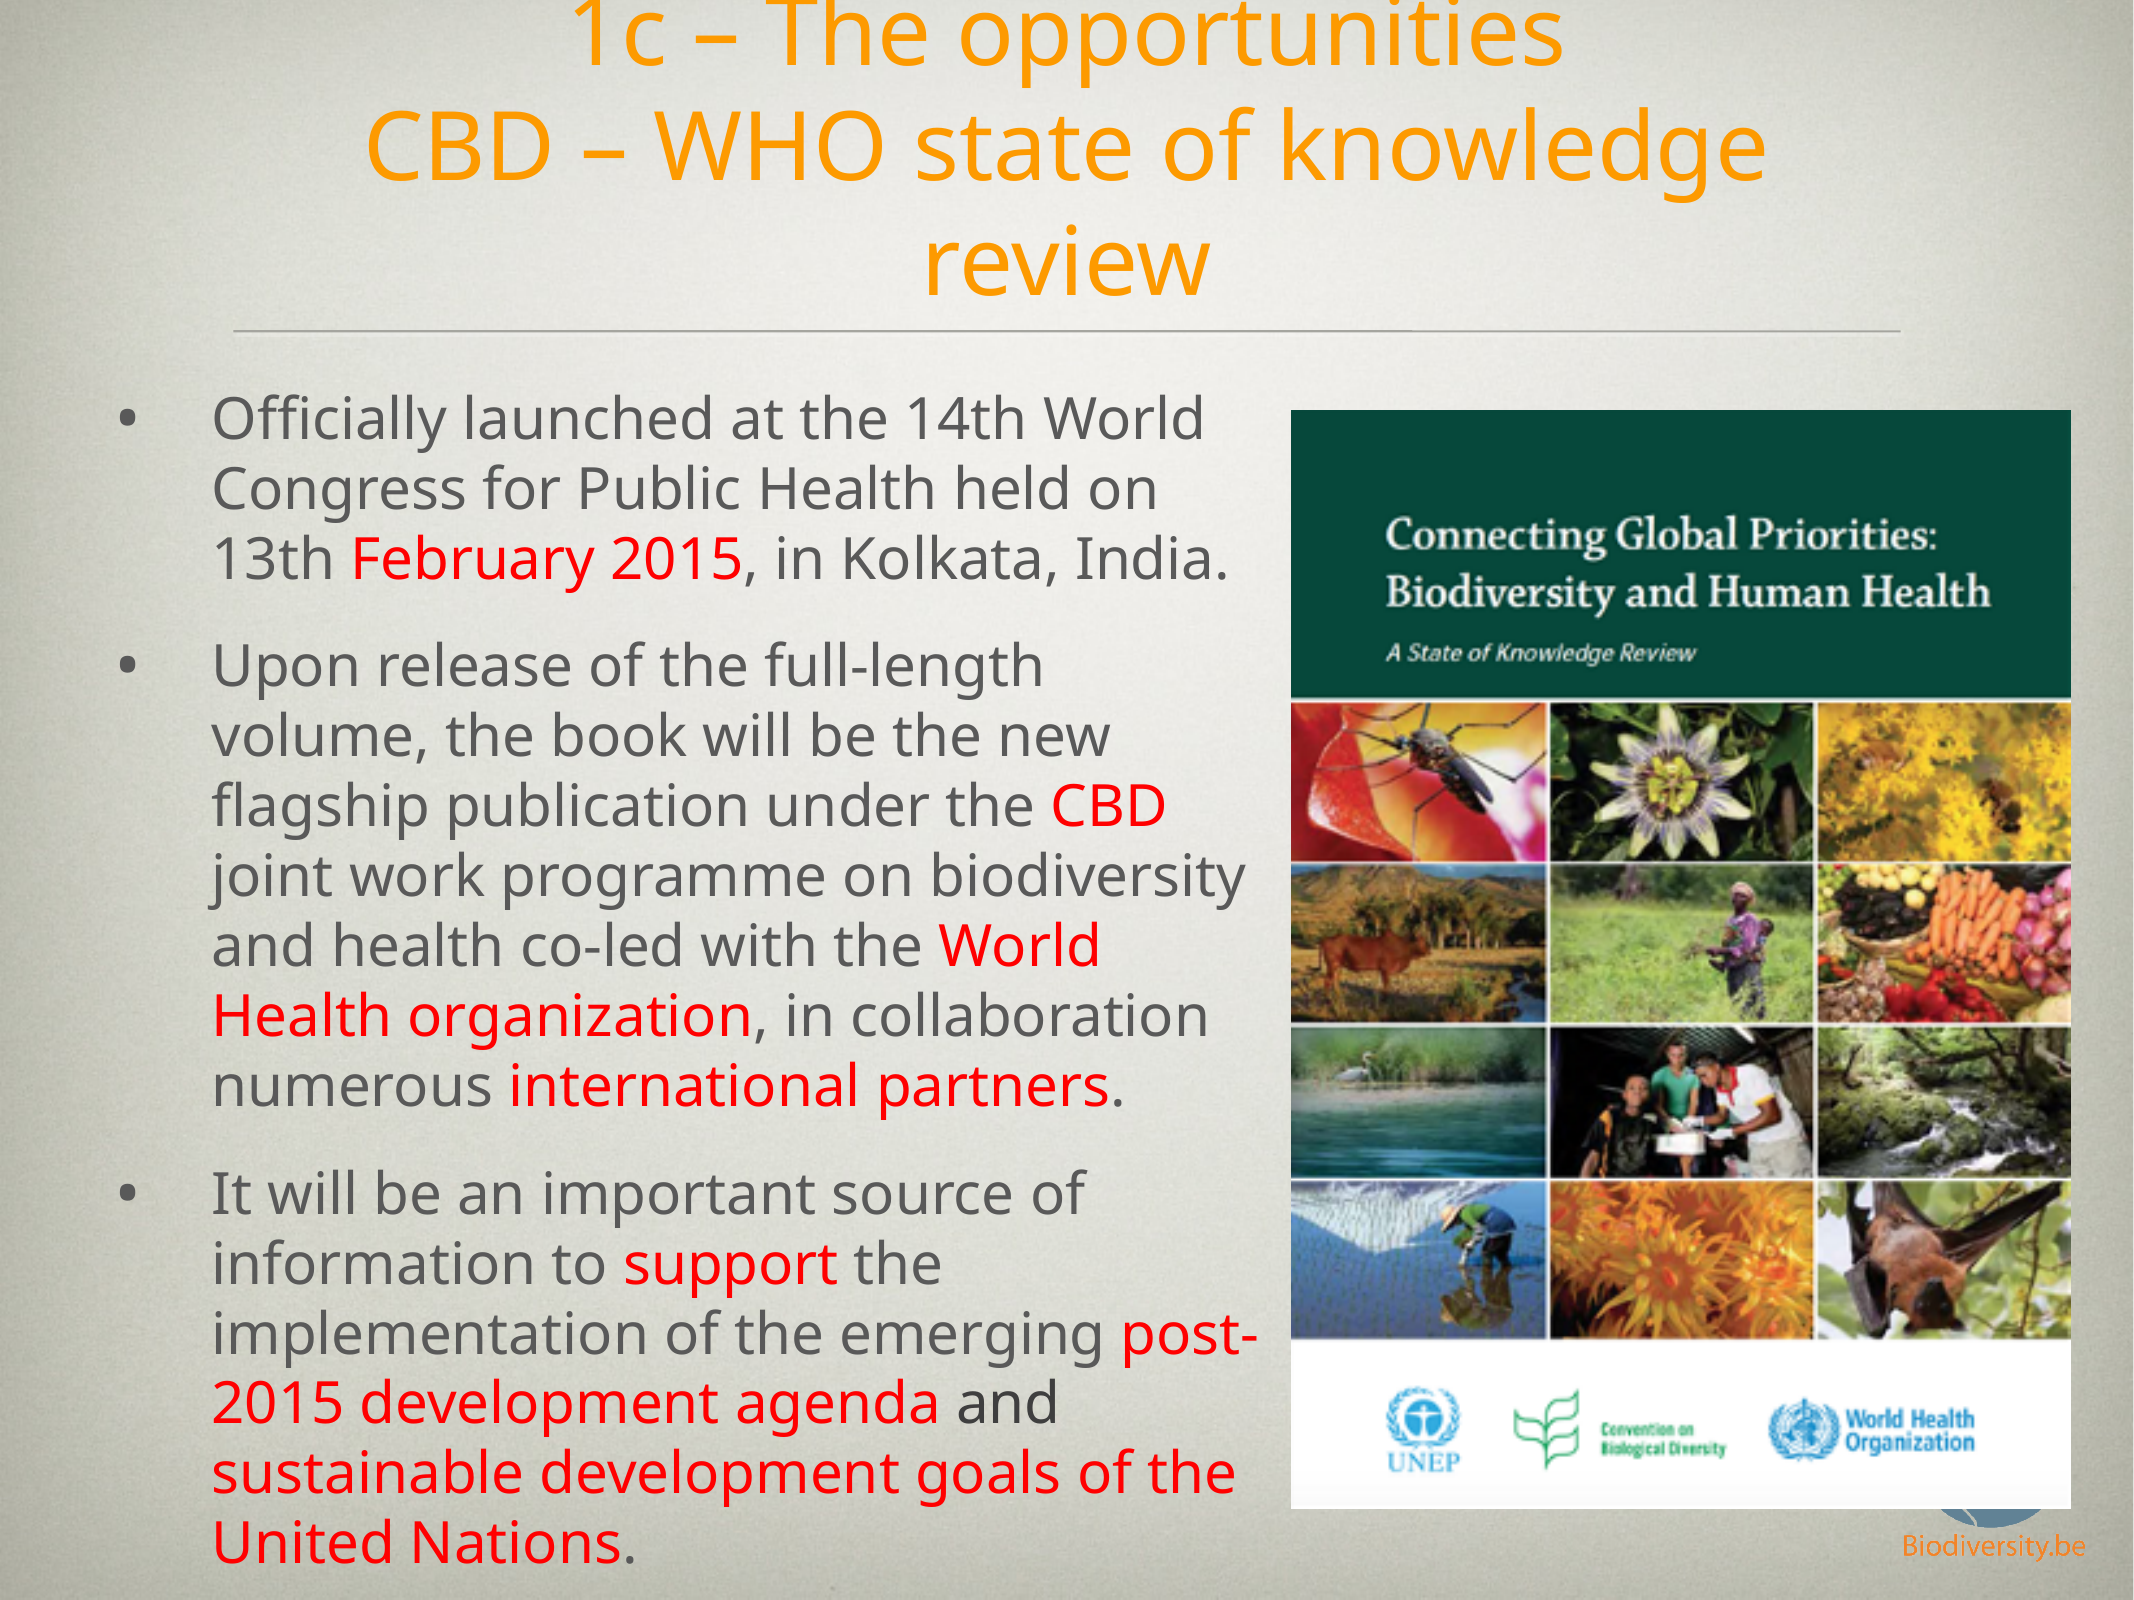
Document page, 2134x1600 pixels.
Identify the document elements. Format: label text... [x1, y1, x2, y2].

list Officially launched at the 14th World Congress for Public Health held on 13th February 2015, in Kolkata, India. Upon release of the full-length volume, the book will be the new flagship publication under the CBD joint work programme on biodiversity and health co-led with the World Health organization, in collaboration numerous international partners. It will be an important source of information to support the implementation of the emerging post-2015 development agenda and sustainable development goals of the United Nations. [50, 373, 1292, 1430]
title 1c – The opportunities CBD – WHO state of knowledge review [208, 41, 1925, 323]
picture [0, 0, 2134, 1600]
